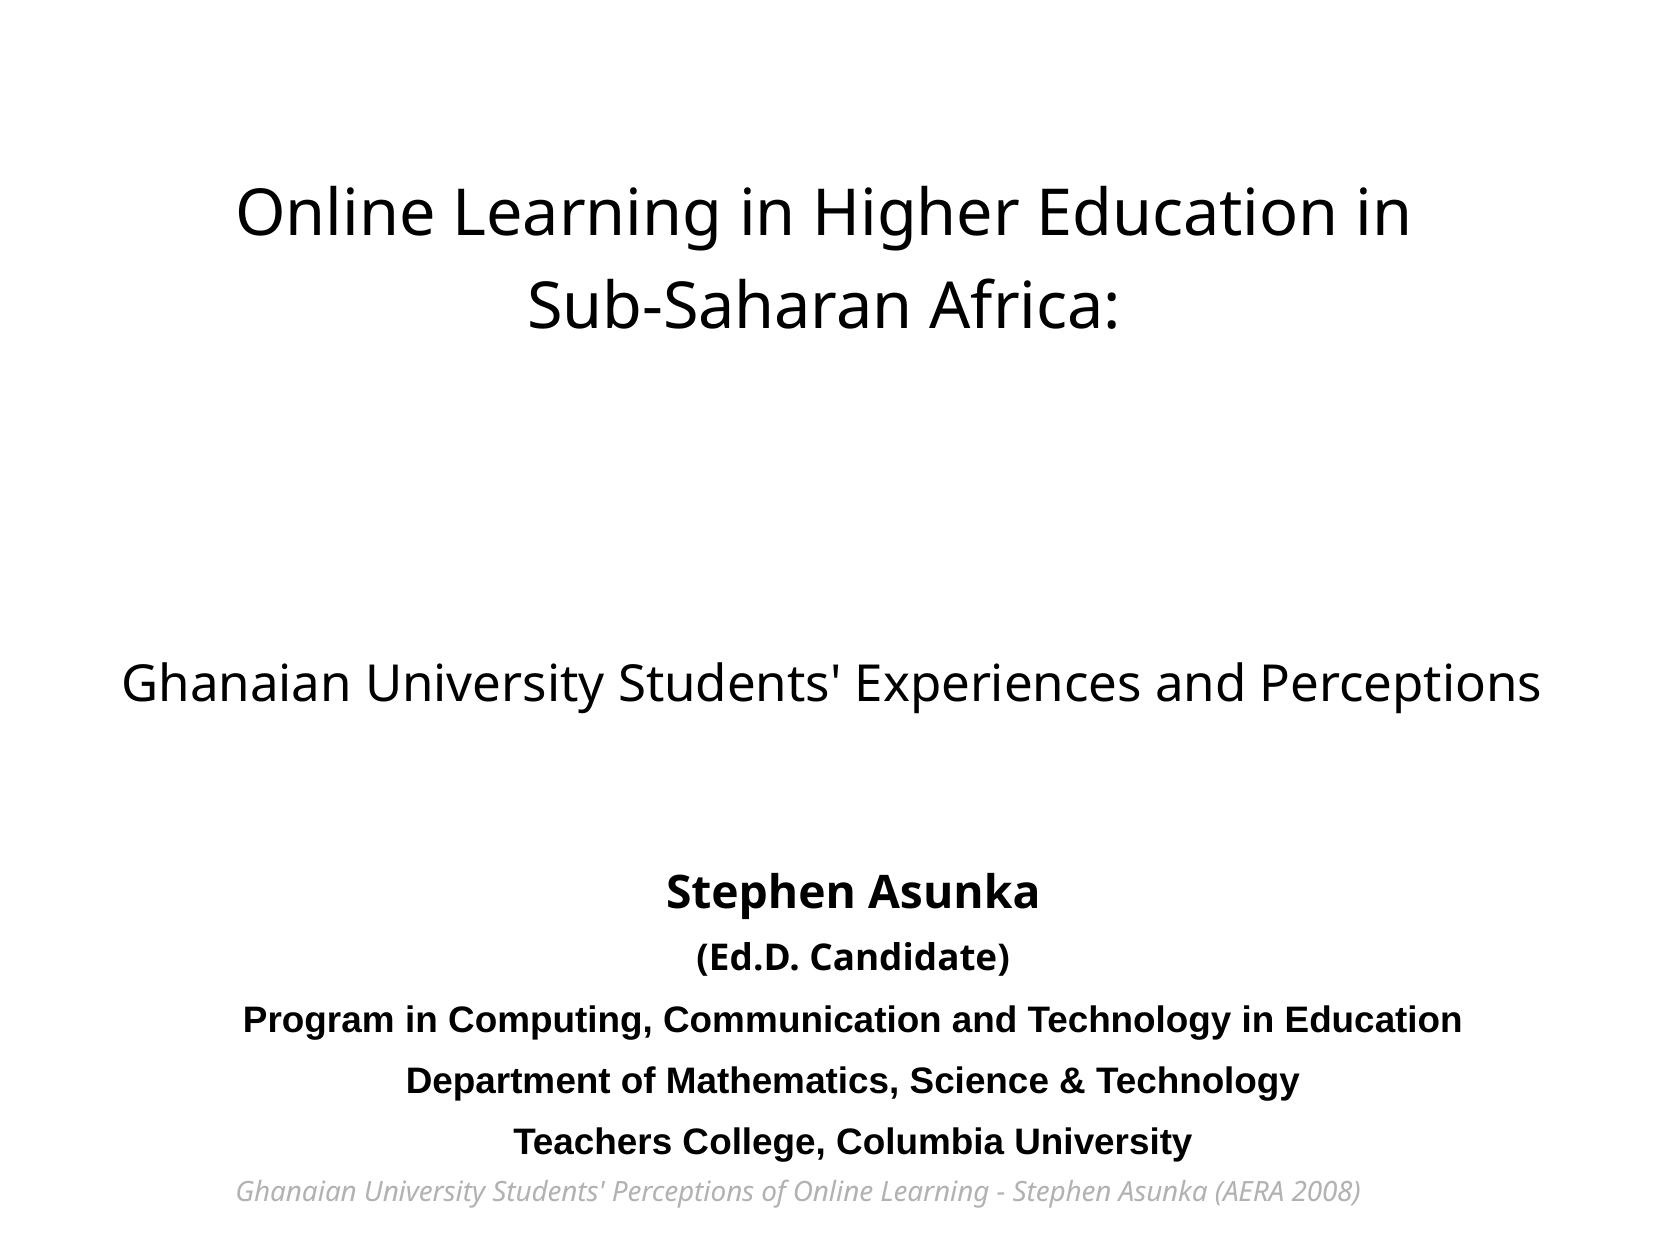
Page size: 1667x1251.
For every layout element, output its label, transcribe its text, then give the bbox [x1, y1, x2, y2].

text_box Stephen Asunka (Ed.D. Candidate) Program in Computing, Communication and Technology in Education Department of Mathematics, Science & Technology Teachers College, Columbia University [183, 855, 1524, 1105]
title Online Learning in Higher Education in Sub-Saharan Africa: Ghanaian University Students' Experiences and Perceptions [111, 55, 1555, 707]
text_box Ghanaian University Students' Perceptions of Online Learning - Stephen Asunka (AERA 2008) [141, 1161, 1454, 1213]
